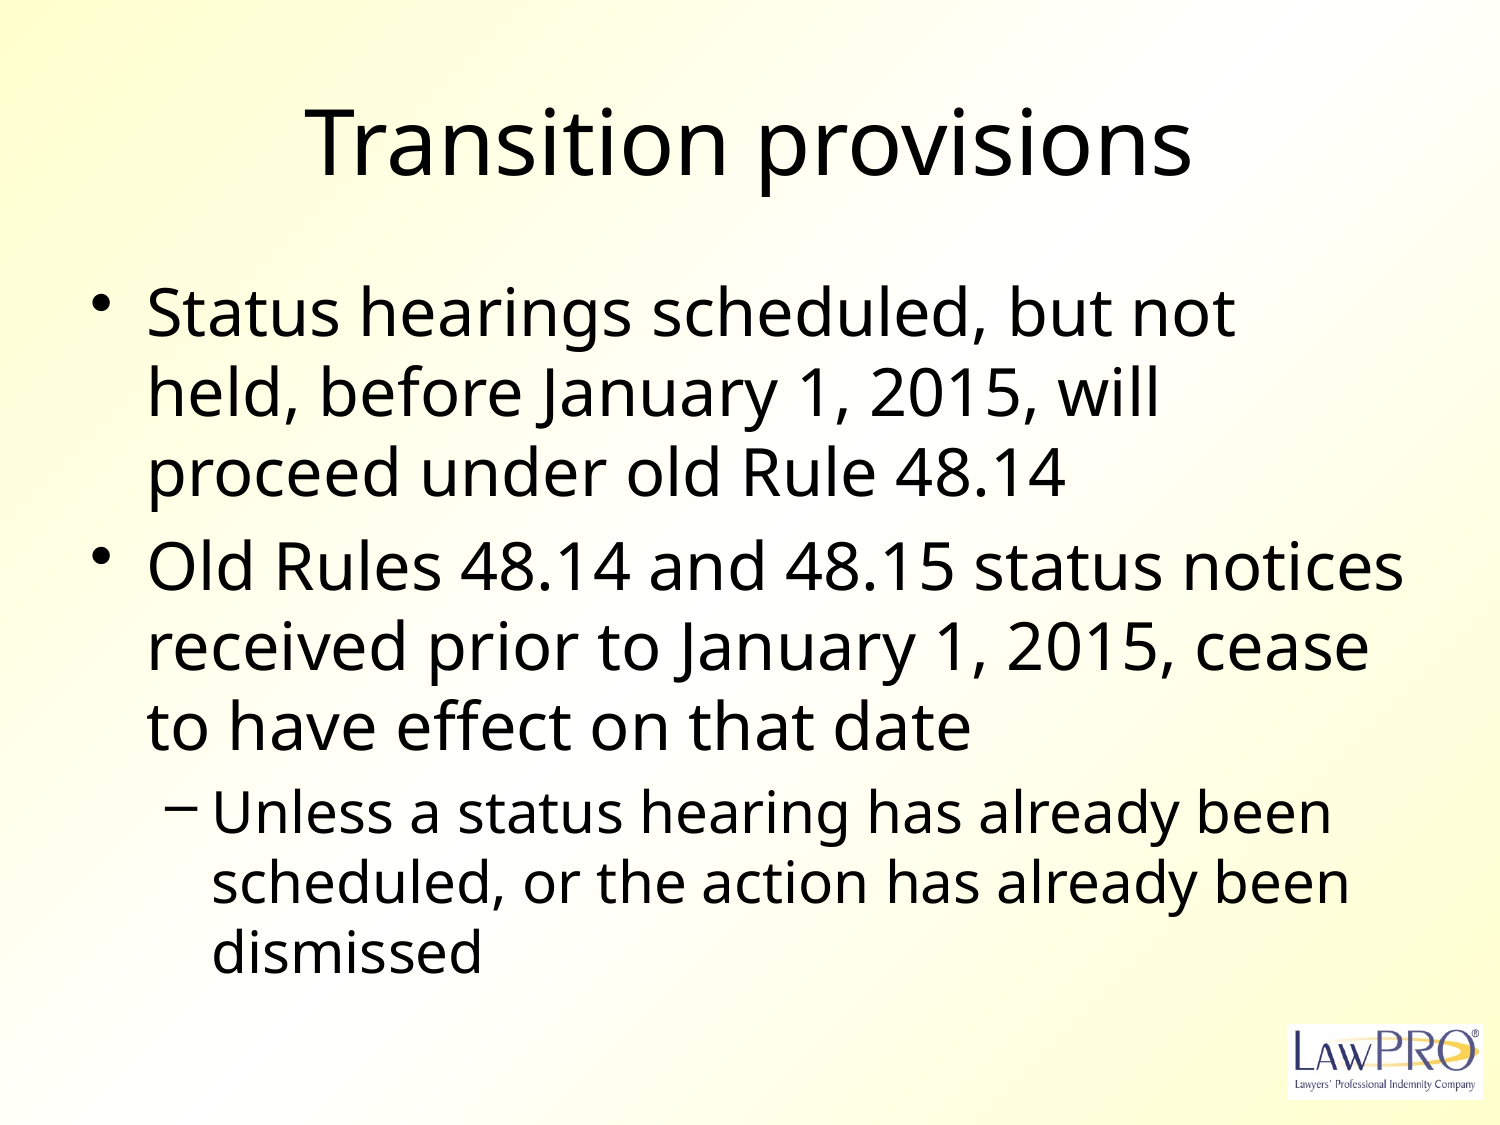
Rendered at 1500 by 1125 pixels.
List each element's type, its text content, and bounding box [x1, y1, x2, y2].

list Status hearings scheduled, but not held, before January 1, 2015, will proceed under old Rule 48.14 Old Rules 48.14 and 48.15 status notices received prior to January 1, 2015, cease to have effect on that date Unless a status hearing has already been scheduled, or the action has already been dismissed [75, 262, 1425, 1005]
picture [1287, 1024, 1483, 1100]
title Transition provisions [75, 45, 1425, 233]
